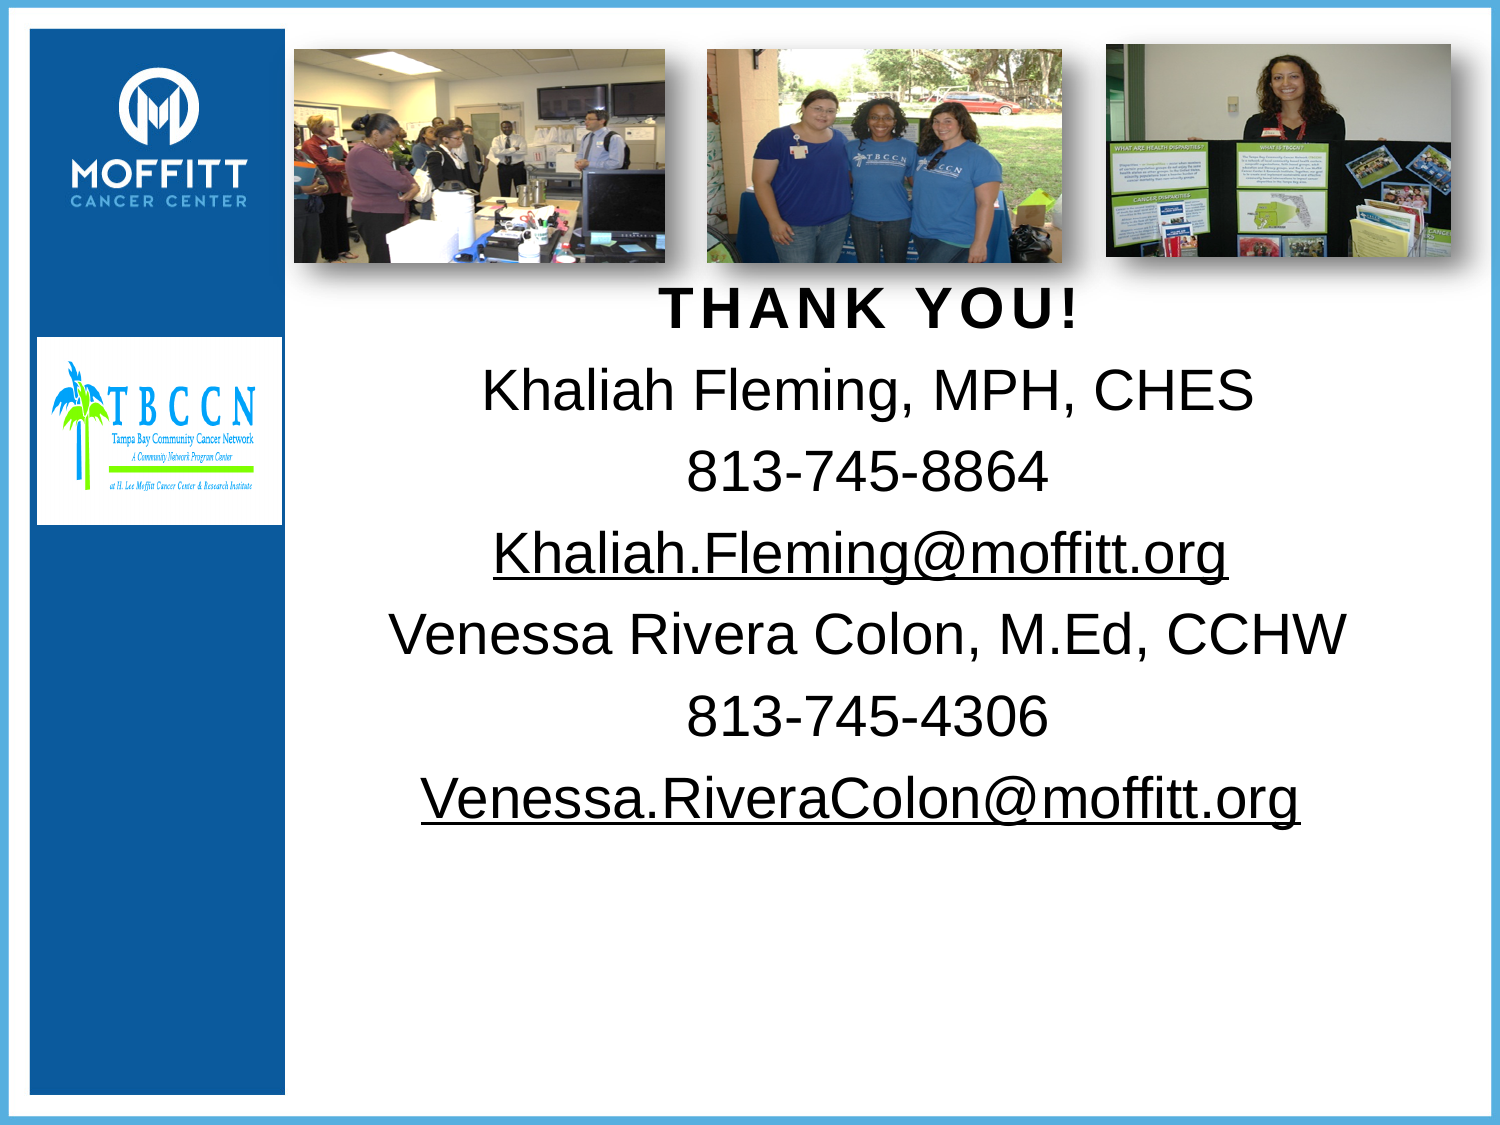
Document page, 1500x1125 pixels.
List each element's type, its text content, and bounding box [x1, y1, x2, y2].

list Thank you! Khaliah Fleming, MPH, CHES 813-745-8864 Khaliah.Fleming@moffitt.org Venessa Rivera Colon, M.Ed, CCHW 813-745-4306 Venessa.RiveraColon@moffitt.org [300, 315, 1438, 1088]
picture [0, 0, 1500, 1125]
